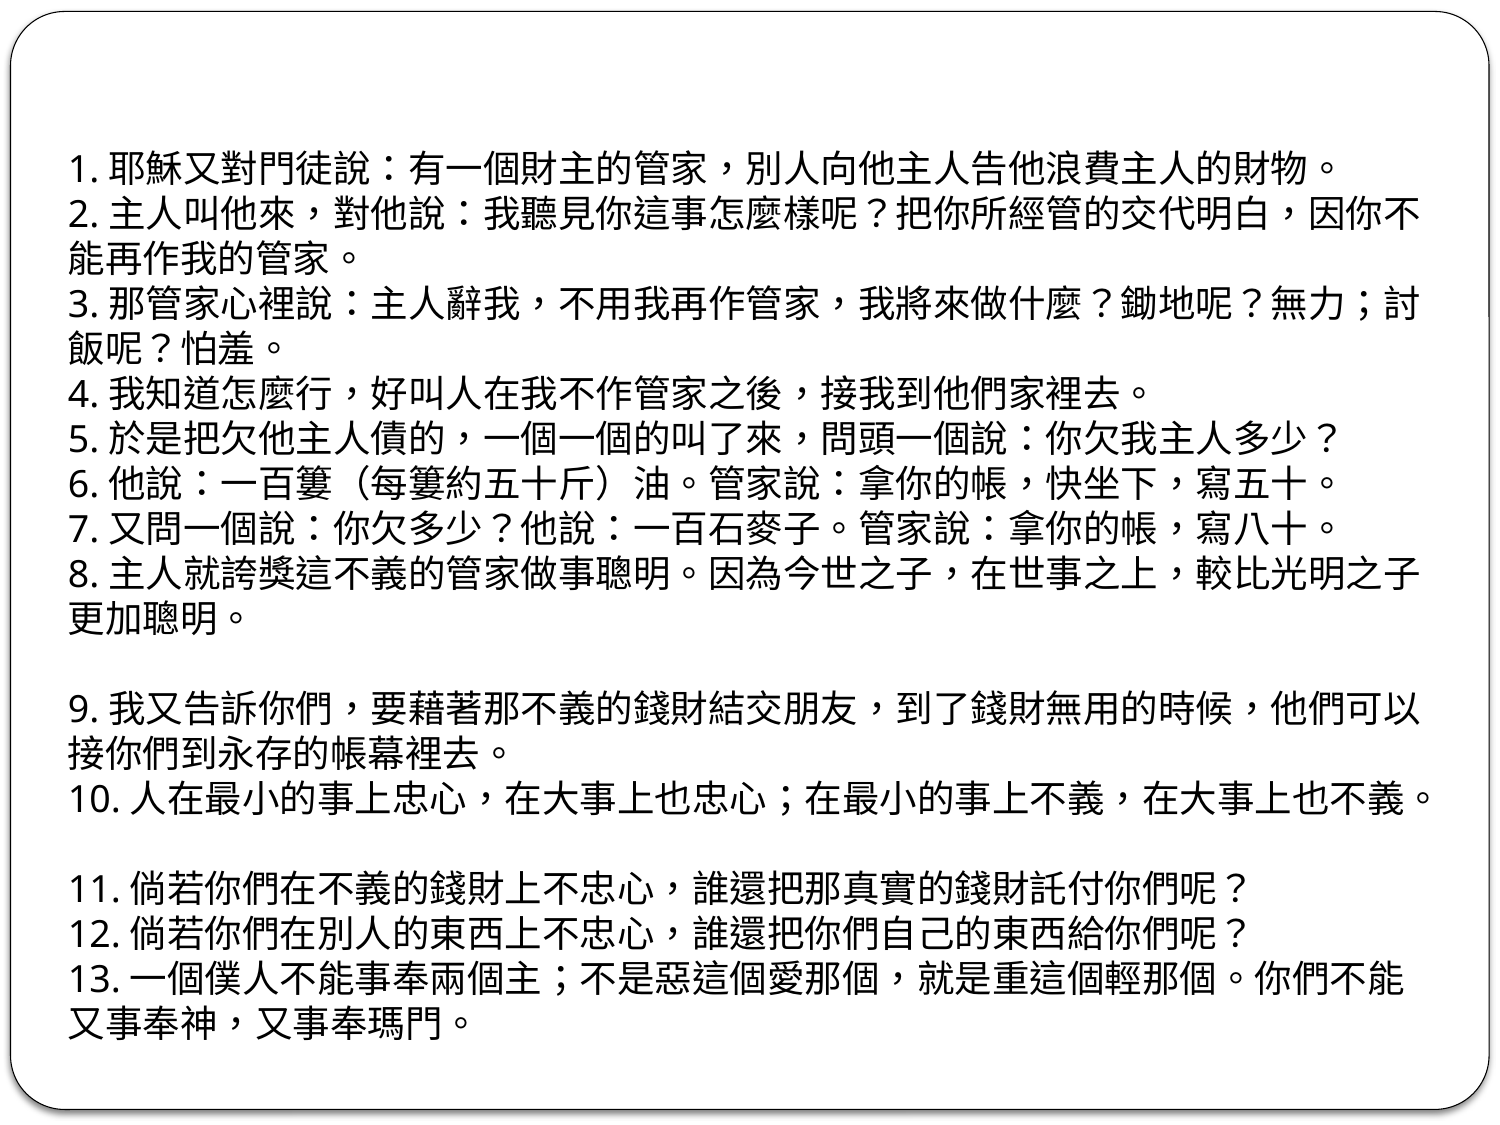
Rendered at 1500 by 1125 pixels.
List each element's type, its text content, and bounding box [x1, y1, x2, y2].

text_box 1.耶穌又對門徒說：有一個財主的管家，別人向他主人告他浪費主人的財物。 2.主人叫他來，對他說：我聽見你這事怎麼樣呢？把你所經管的交代明白，因你不能再作我的管家。 3.那管家心裡說：主人辭我，不用我再作管家，我將來做什麼？鋤地呢？無力；討飯呢？怕羞。 4.我知道怎麼行，好叫人在我不作管家之後，接我到他們家裡去。 5.於是把欠他主人債的，一個一個的叫了來，問頭一個說：你欠我主人多少？ 6.他說：一百簍（每簍約五十斤）油。管家說：拿你的帳，快坐下，寫五十。 7.又問一個說：你欠多少？他說：一百石麥子。管家說：拿你的帳，寫八十。 8.主人就誇獎這不義的管家做事聰明。因為今世之子，在世事之上，較比光明之子更加聰明。 9.我又告訴你們，要藉著那不義的錢財結交朋友，到了錢財無用的時候，他們可以接你們到永存的帳幕裡去。 10.人在最小的事上忠心，在大事上也忠心；在最小的事上不義，在大事上也不義。 11.倘若你們在不義的錢財上不忠心，誰還把那真實的錢財託付你們呢？ 12.倘若你們在別人的東西上不忠心，誰還把你們自己的東西給你們呢？ 13.一個僕人不能事奉兩個主；不是惡這個愛那個，就是重這個輕那個。你們不能又事奉神，又事奉瑪門。 [53, 137, 1447, 1052]
